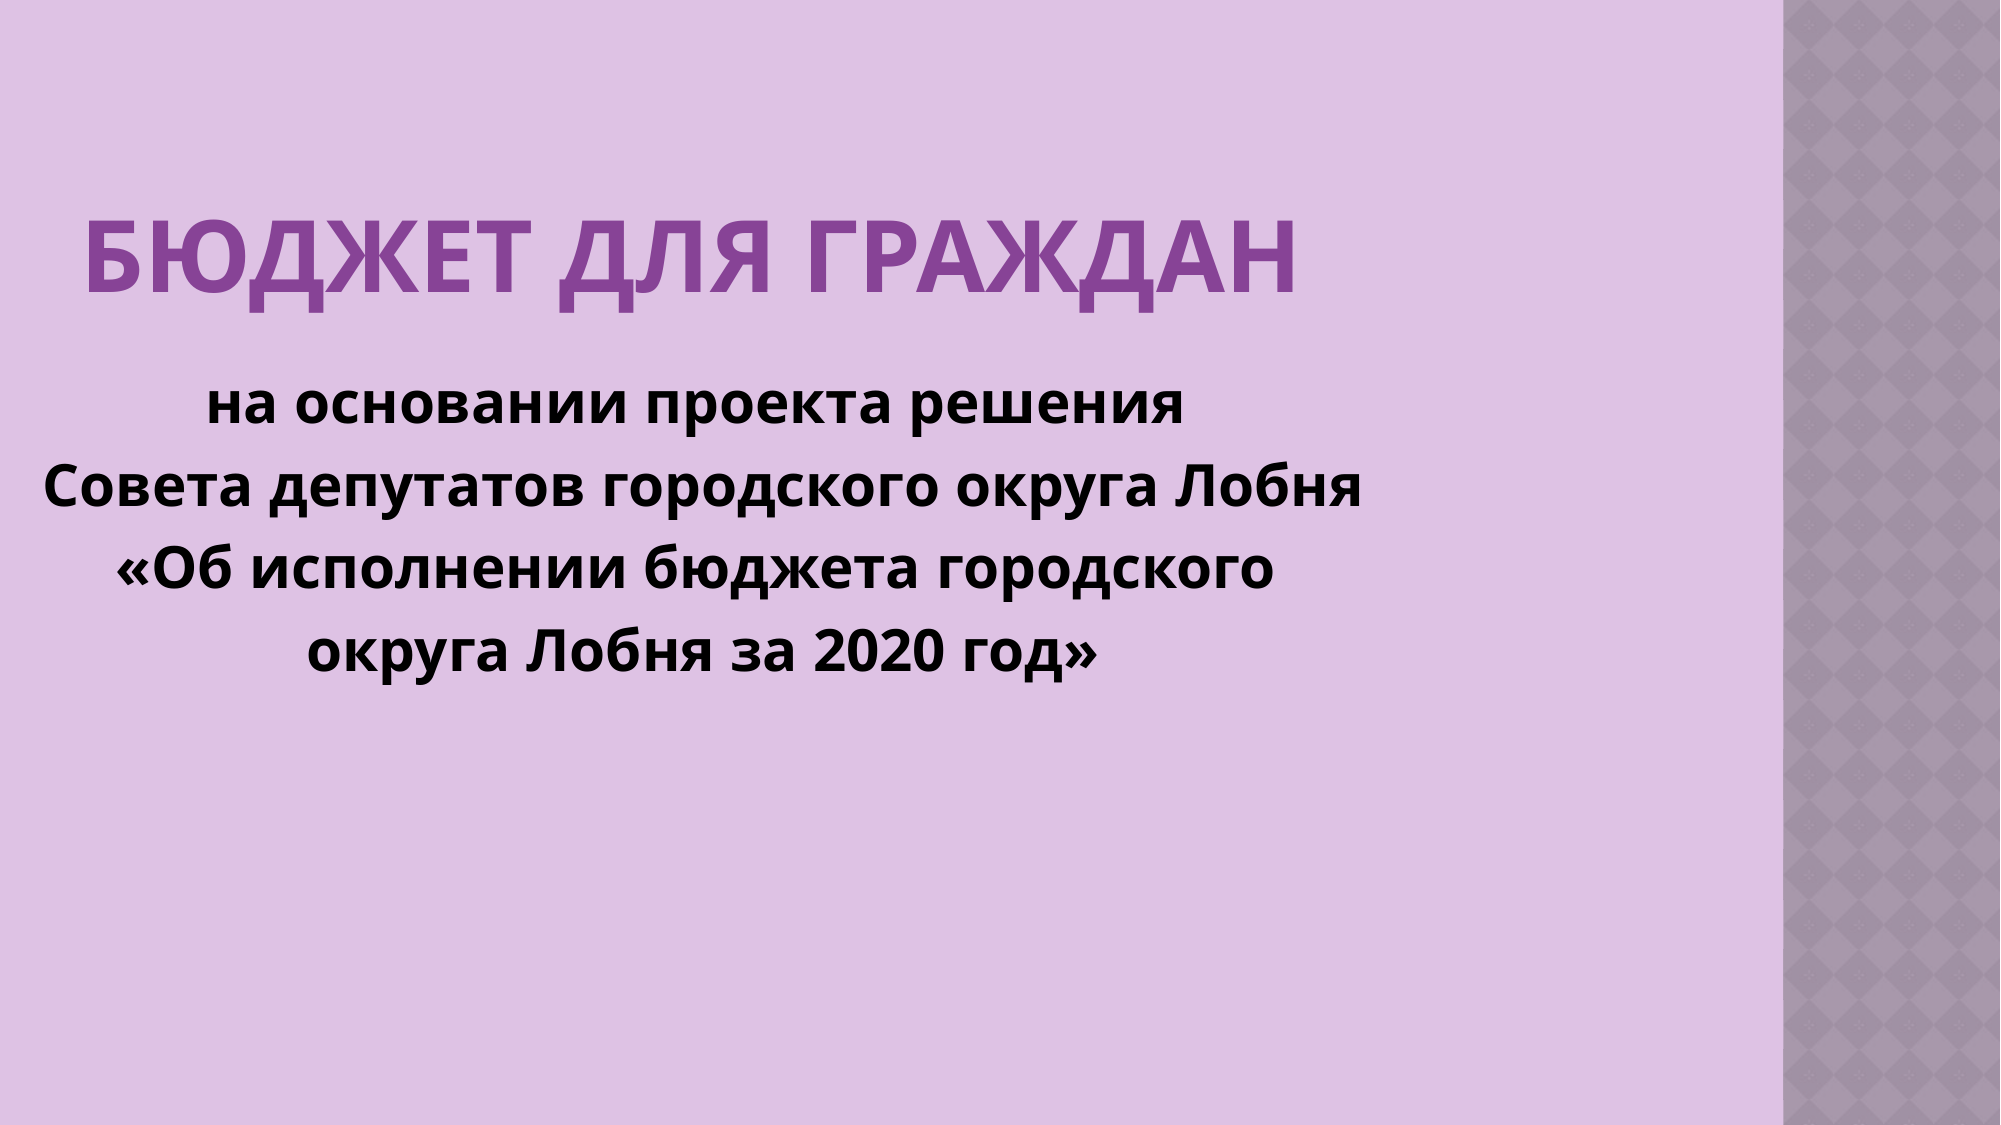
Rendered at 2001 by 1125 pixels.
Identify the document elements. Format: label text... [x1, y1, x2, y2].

title БЮДЖЕТ ДЛЯ ГРАЖДАН [0, 125, 1384, 313]
list на основании проекта решения Совета депутатов городского округа Лобня «Об исполнении бюджета городского округа Лобня за 2020 год» [0, 358, 1407, 847]
